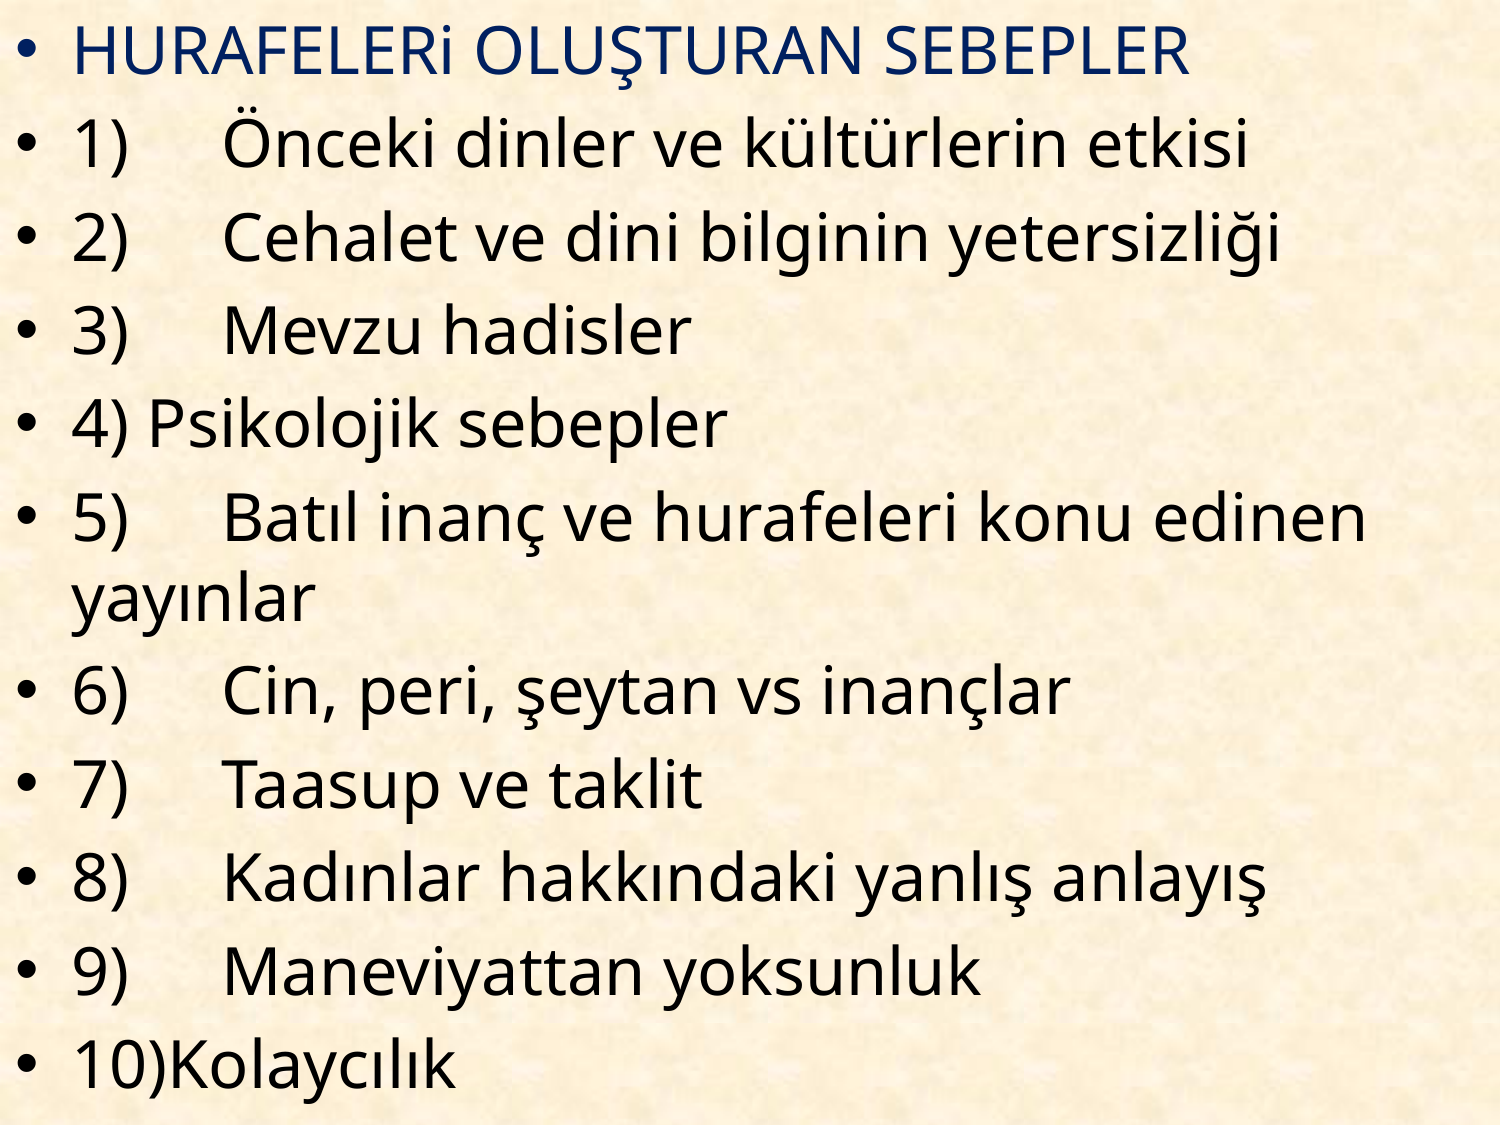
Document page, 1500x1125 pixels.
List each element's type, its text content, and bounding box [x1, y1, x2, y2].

list HURAFELERi OLUŞTURAN SEBEPLER 1) Önceki dinler ve kültürlerin etkisi 2) Cehalet ve dini bilginin yetersizliği 3) Mevzu hadisler 4) Psikolojik sebepler 5) Batıl inanç ve hurafeleri konu edinen yayınlar 6) Cin, peri, şeytan vs inançlar 7) Taasup ve taklit 8) Kadınlar hakkındaki yanlış anlayış 9) Maneviyattan yoksunluk 10)Kolaycılık [0, 0, 1500, 1125]
